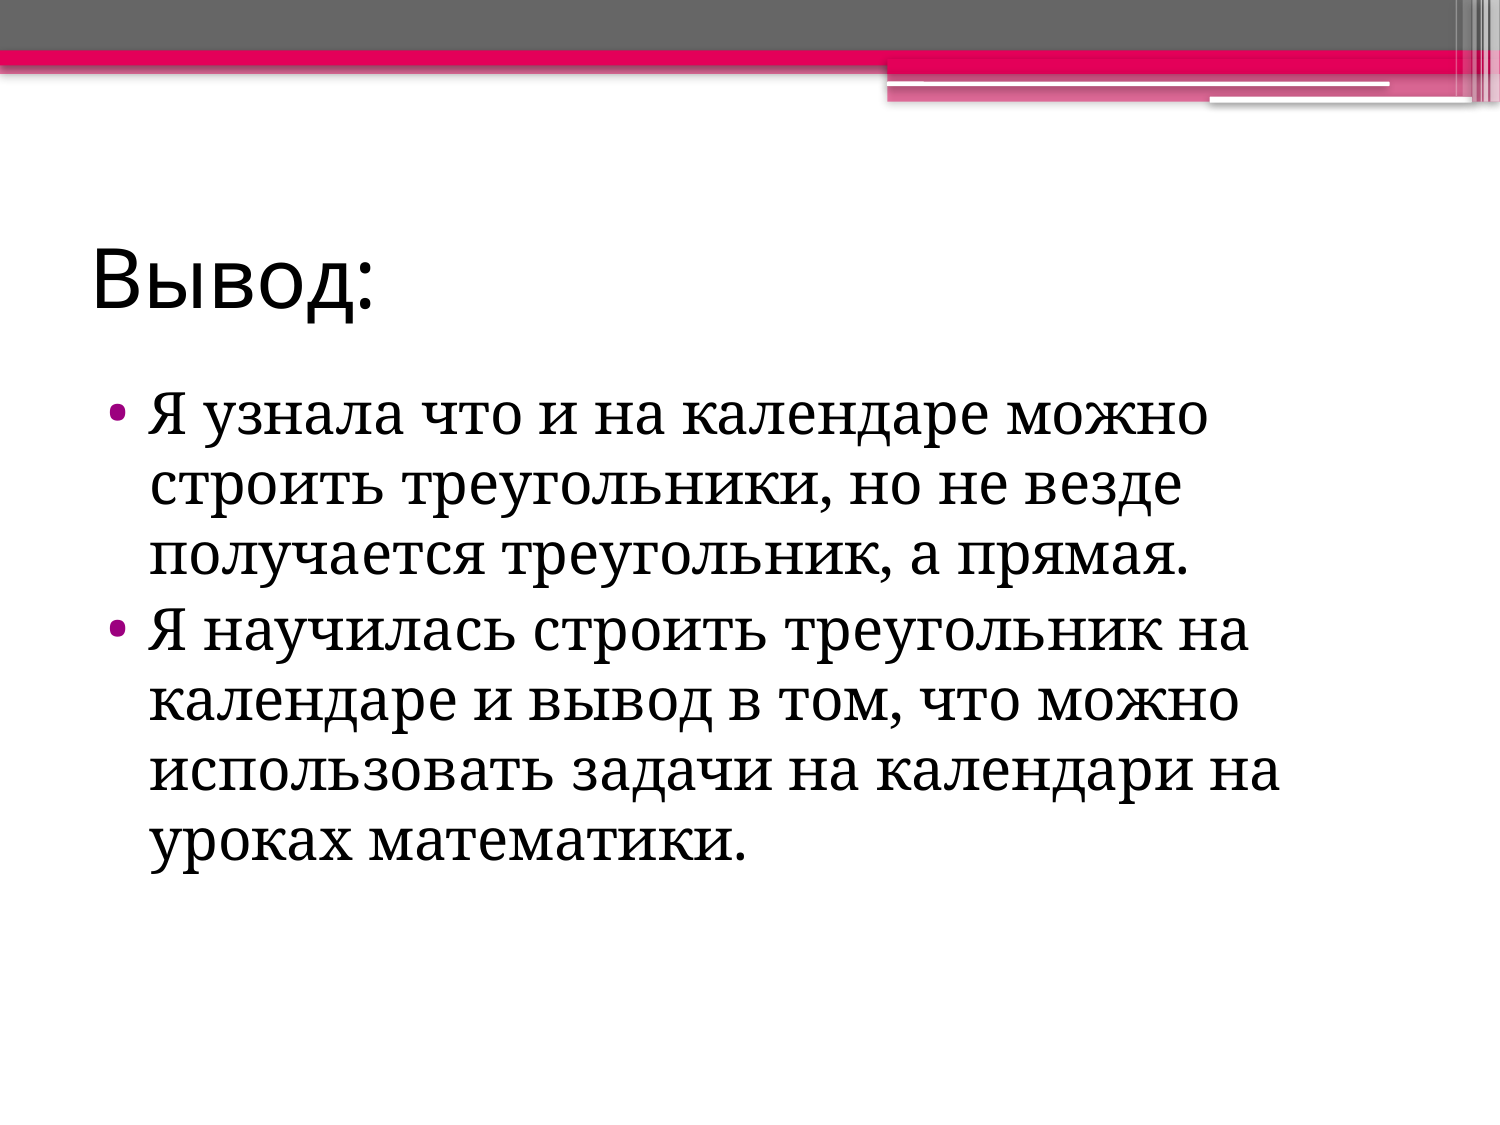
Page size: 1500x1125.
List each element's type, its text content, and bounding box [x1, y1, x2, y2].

title Вывод: [75, 187, 1425, 363]
list Я узнала что и на календаре можно строить треугольники, но не везде получается треугольник, а прямая. Я научилась строить треугольник на календаре и вывод в том, что можно использовать задачи на календари на уроках математики. [75, 368, 1425, 1079]
